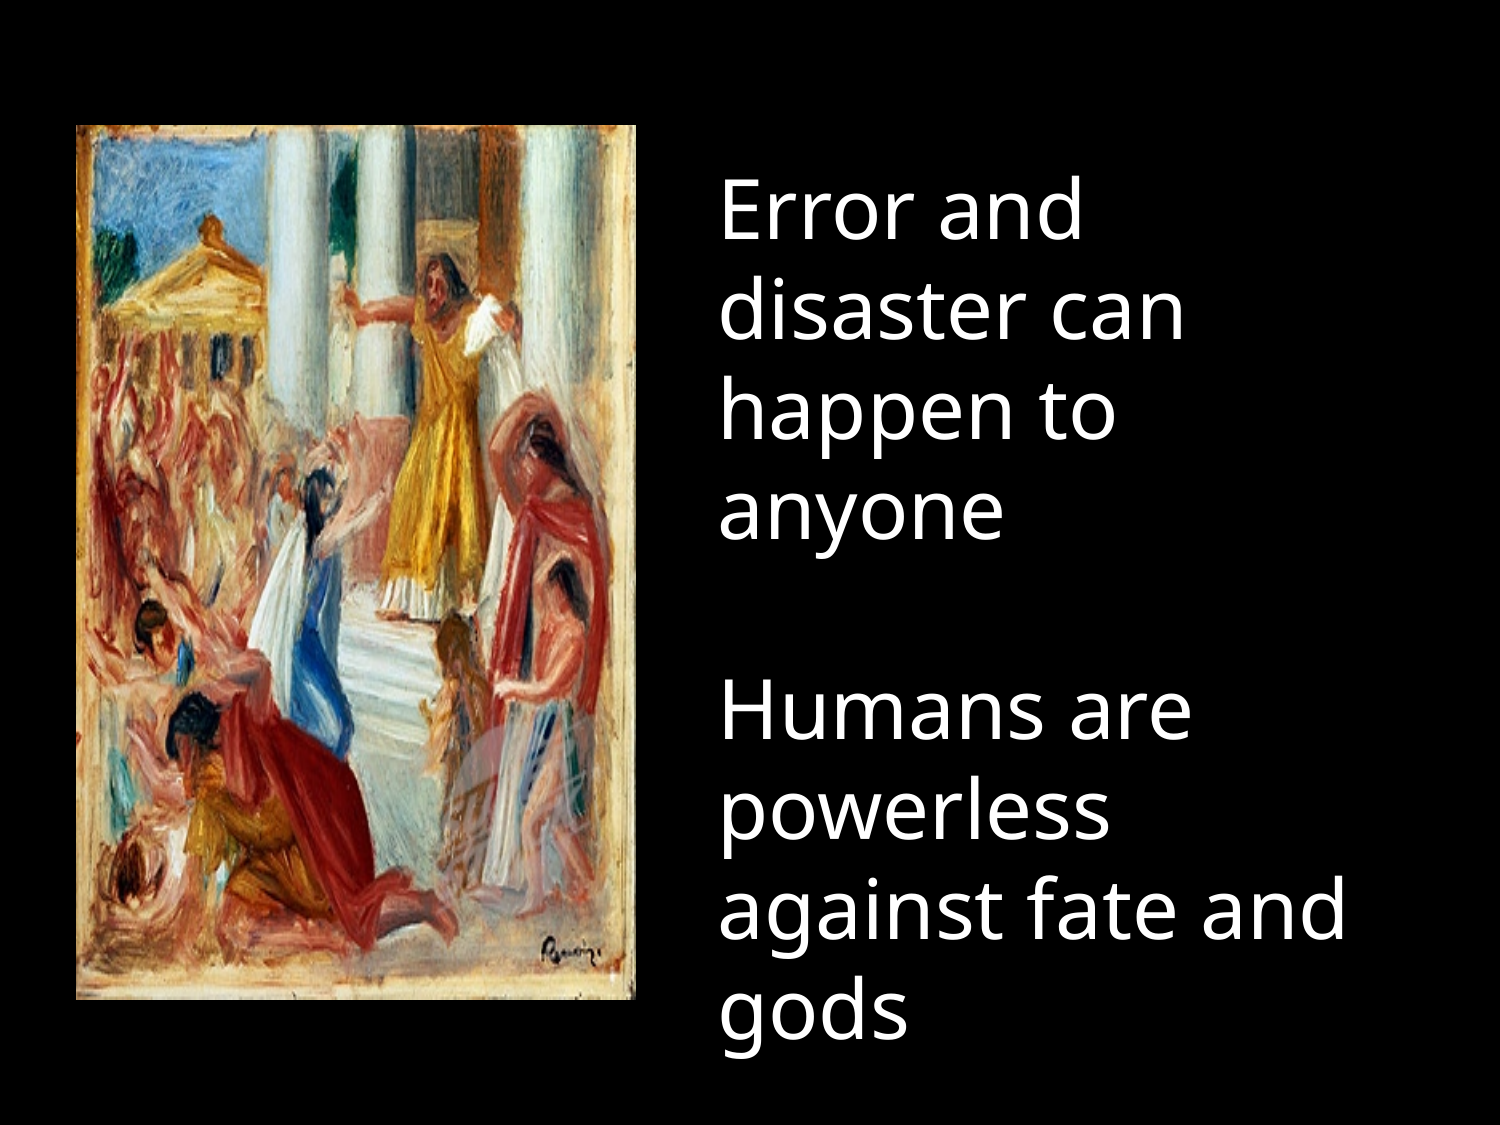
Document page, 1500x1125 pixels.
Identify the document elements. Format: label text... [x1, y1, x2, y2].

text_box Error and disaster can happen to anyone Humans are powerless against fate and gods [702, 149, 1424, 1064]
picture [76, 125, 636, 1000]
